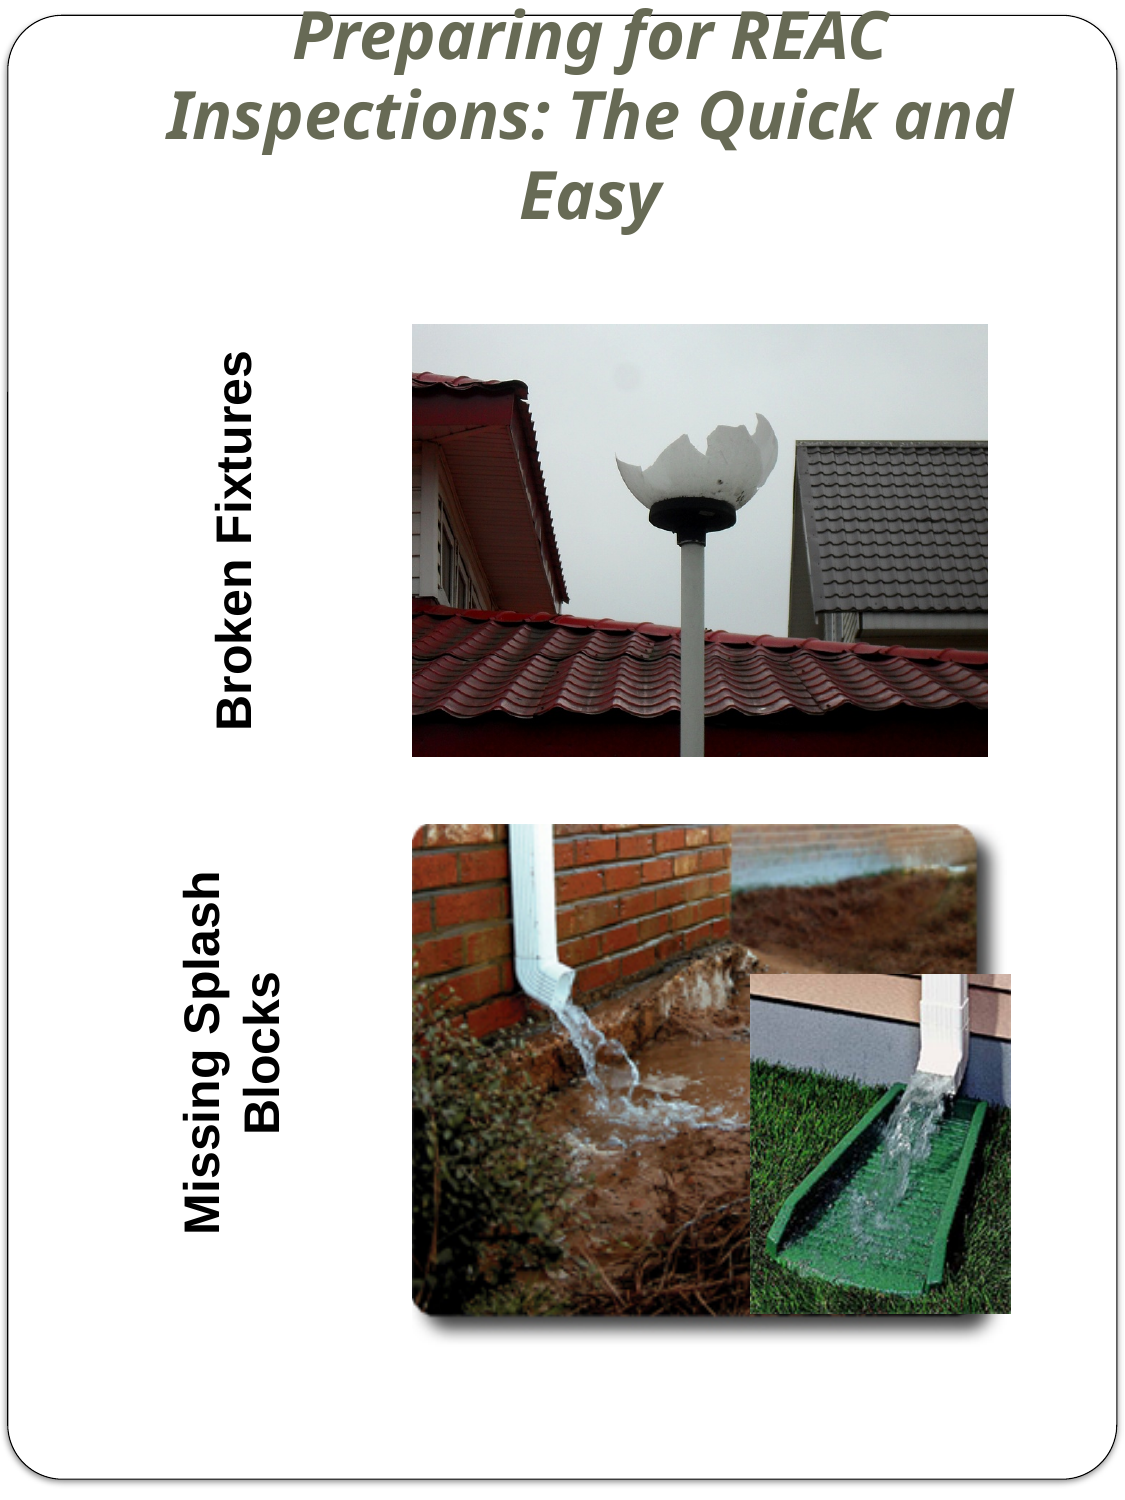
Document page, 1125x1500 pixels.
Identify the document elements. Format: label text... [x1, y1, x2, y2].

text_box Broken Fixtures [193, 250, 269, 832]
picture [412, 824, 1012, 1348]
picture [412, 324, 988, 757]
text_box Missing Splash Blocks [162, 787, 298, 1320]
text_box Preparing for REAC Inspections: The Quick and Easy [112, 74, 1069, 248]
